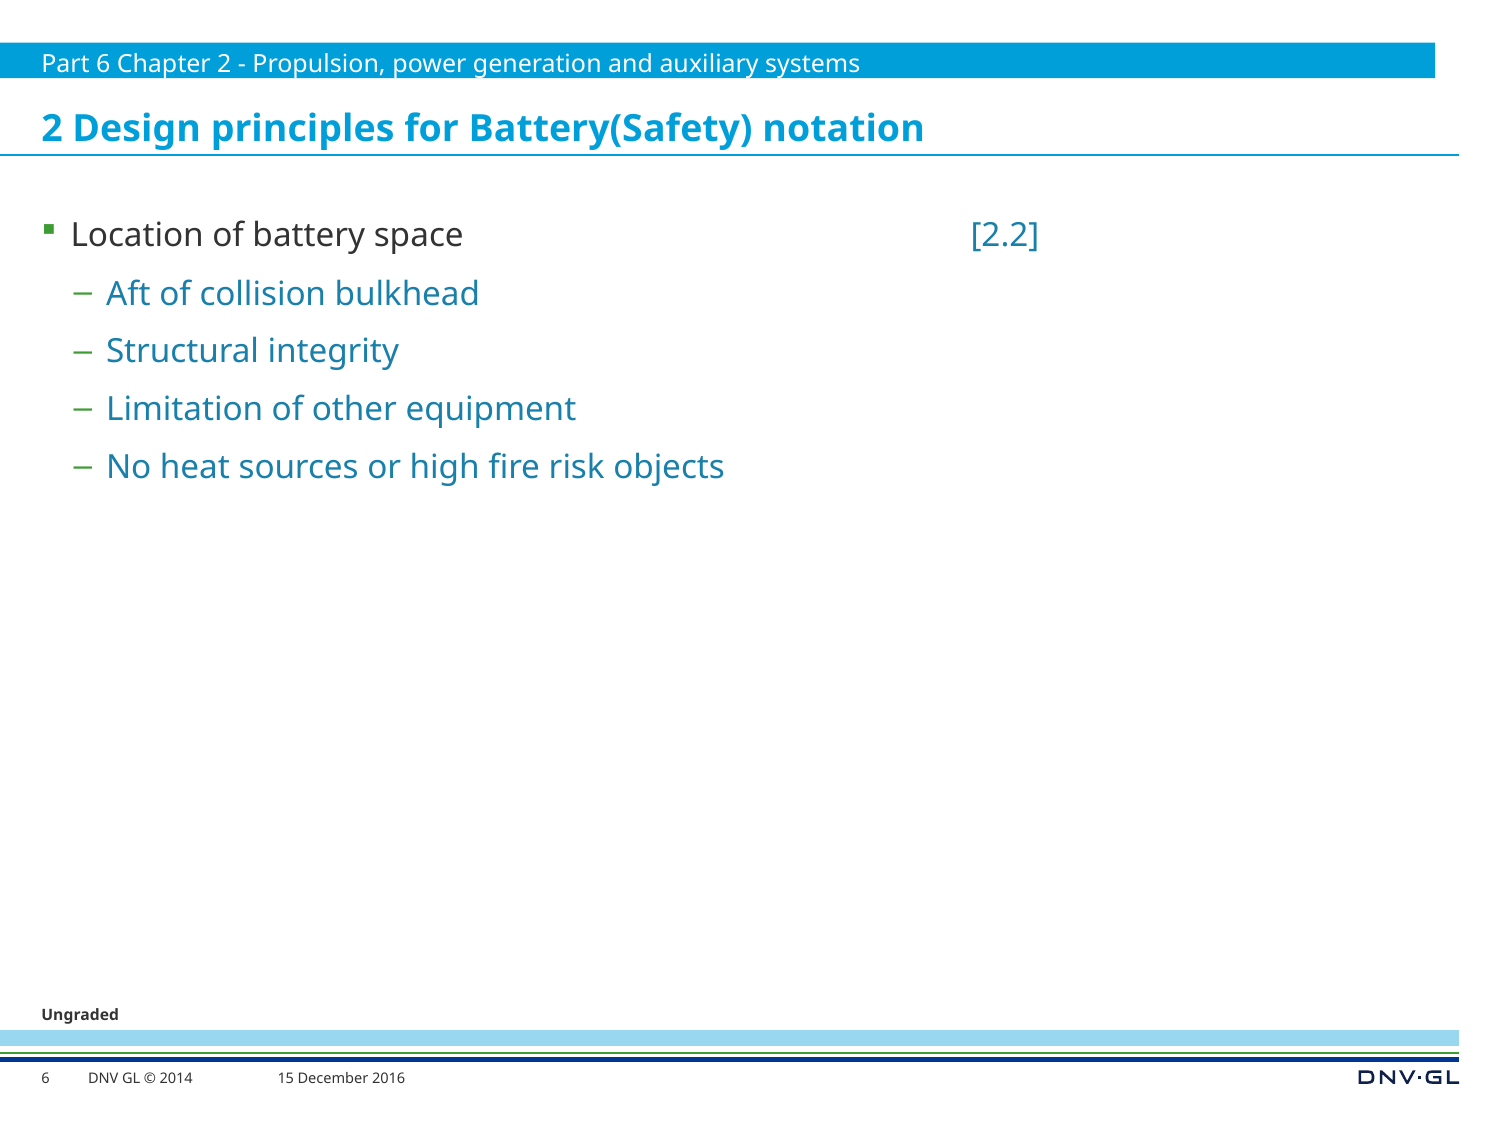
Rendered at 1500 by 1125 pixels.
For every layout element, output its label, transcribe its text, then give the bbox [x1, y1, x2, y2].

text_box Part 6 Chapter 2 - Propulsion, power generation and auxiliary systems [0, 41, 1437, 80]
list Location of battery space [2.2] Aft of collision bulkhead Structural integrity Limitation of other equipment No heat sources or high fire risk objects [41, 208, 1459, 983]
title 2 Design principles for Battery(Safety) notation [41, 39, 1459, 150]
slide_number 6 [41, 1069, 81, 1099]
